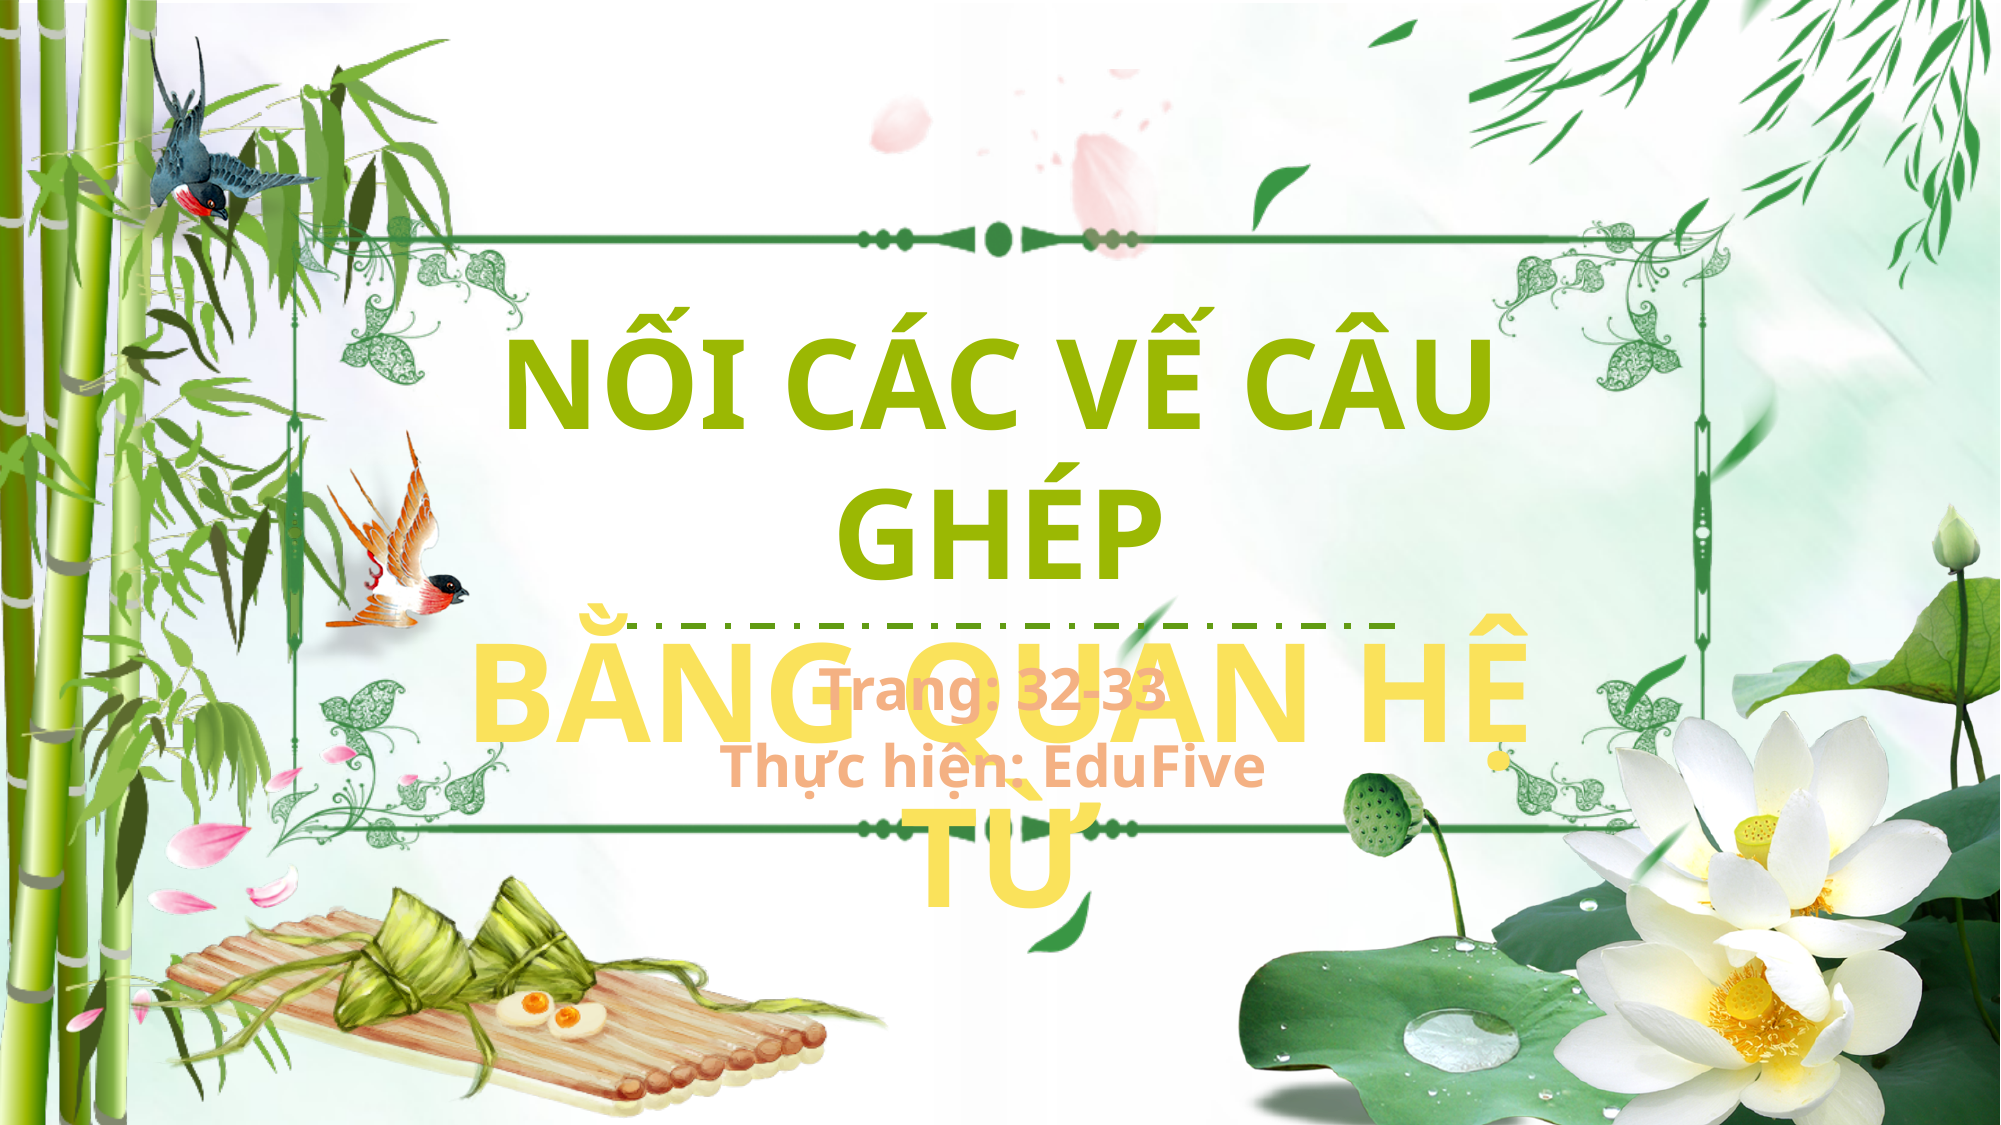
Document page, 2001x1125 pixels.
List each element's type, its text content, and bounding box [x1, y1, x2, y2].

picture [0, 0, 2000, 1125]
text_box NỐI CÁC VẾ CÂU GHÉP BẰNG QUAN HỆ TỪ [512, 297, 673, 825]
